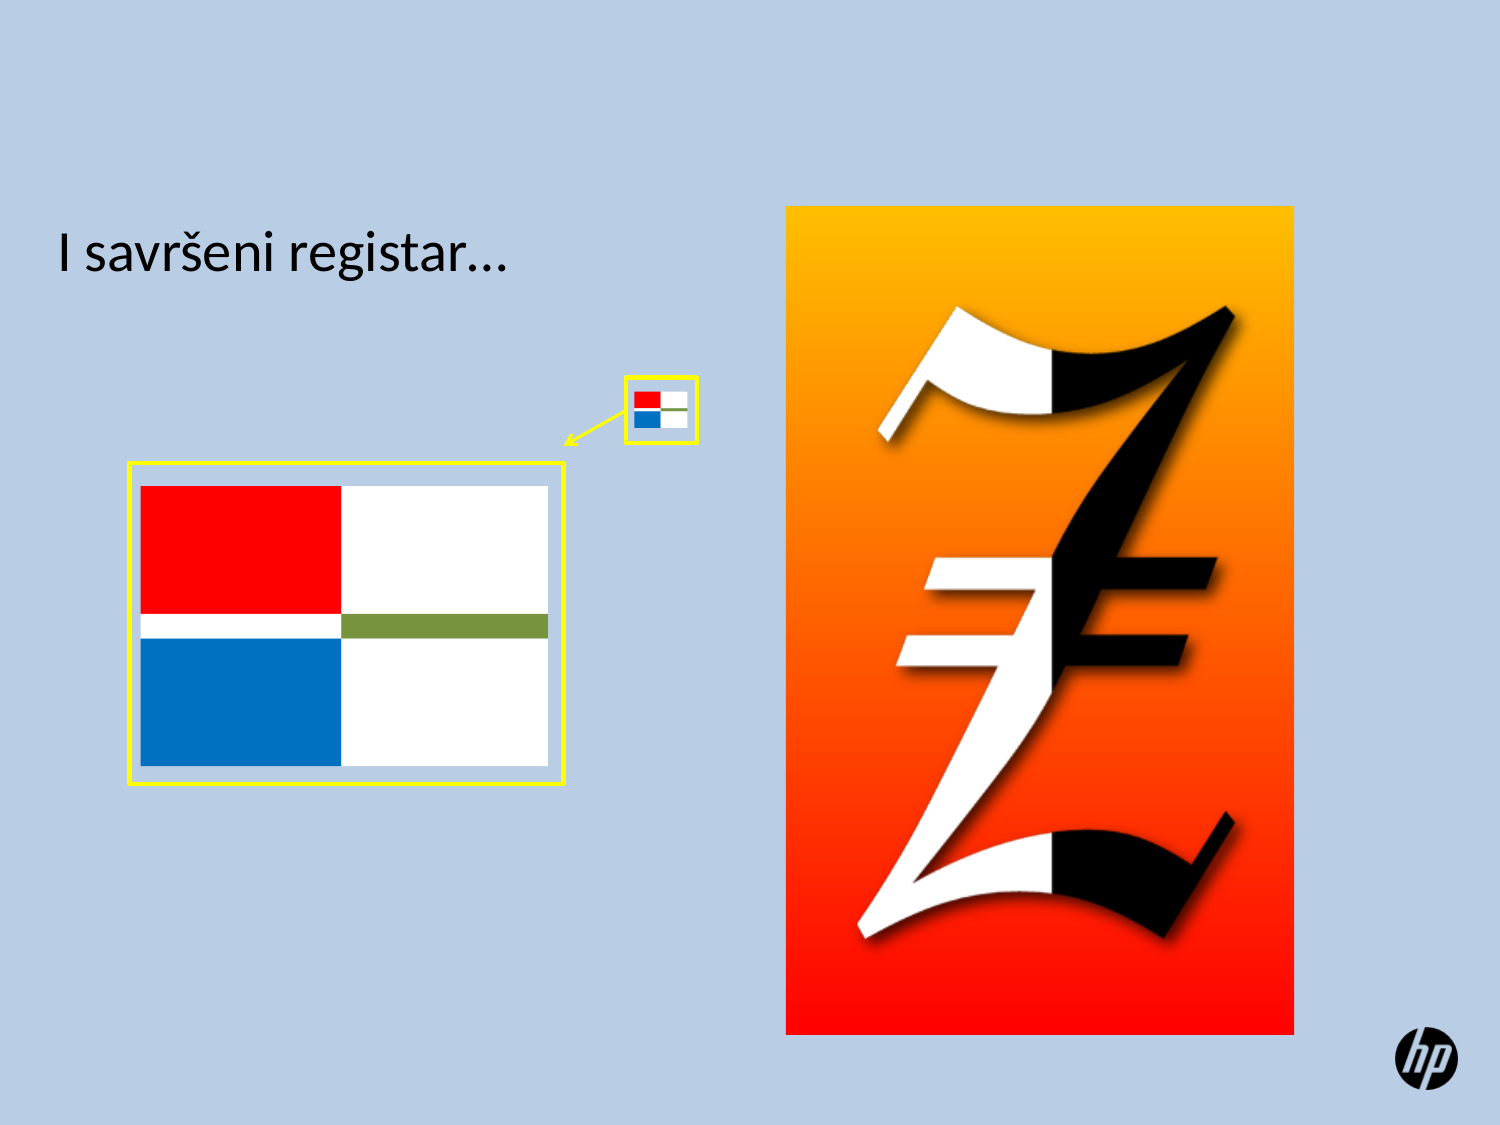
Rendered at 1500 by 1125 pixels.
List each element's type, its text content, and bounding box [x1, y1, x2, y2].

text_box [563, 410, 627, 447]
text_box [127, 461, 566, 786]
text_box [624, 375, 699, 445]
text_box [634, 391, 688, 429]
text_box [140, 485, 549, 767]
picture [1393, 1025, 1460, 1092]
list I savršeni registar… [41, 205, 636, 1056]
picture [829, 264, 1276, 994]
text_box [784, 204, 1296, 1036]
